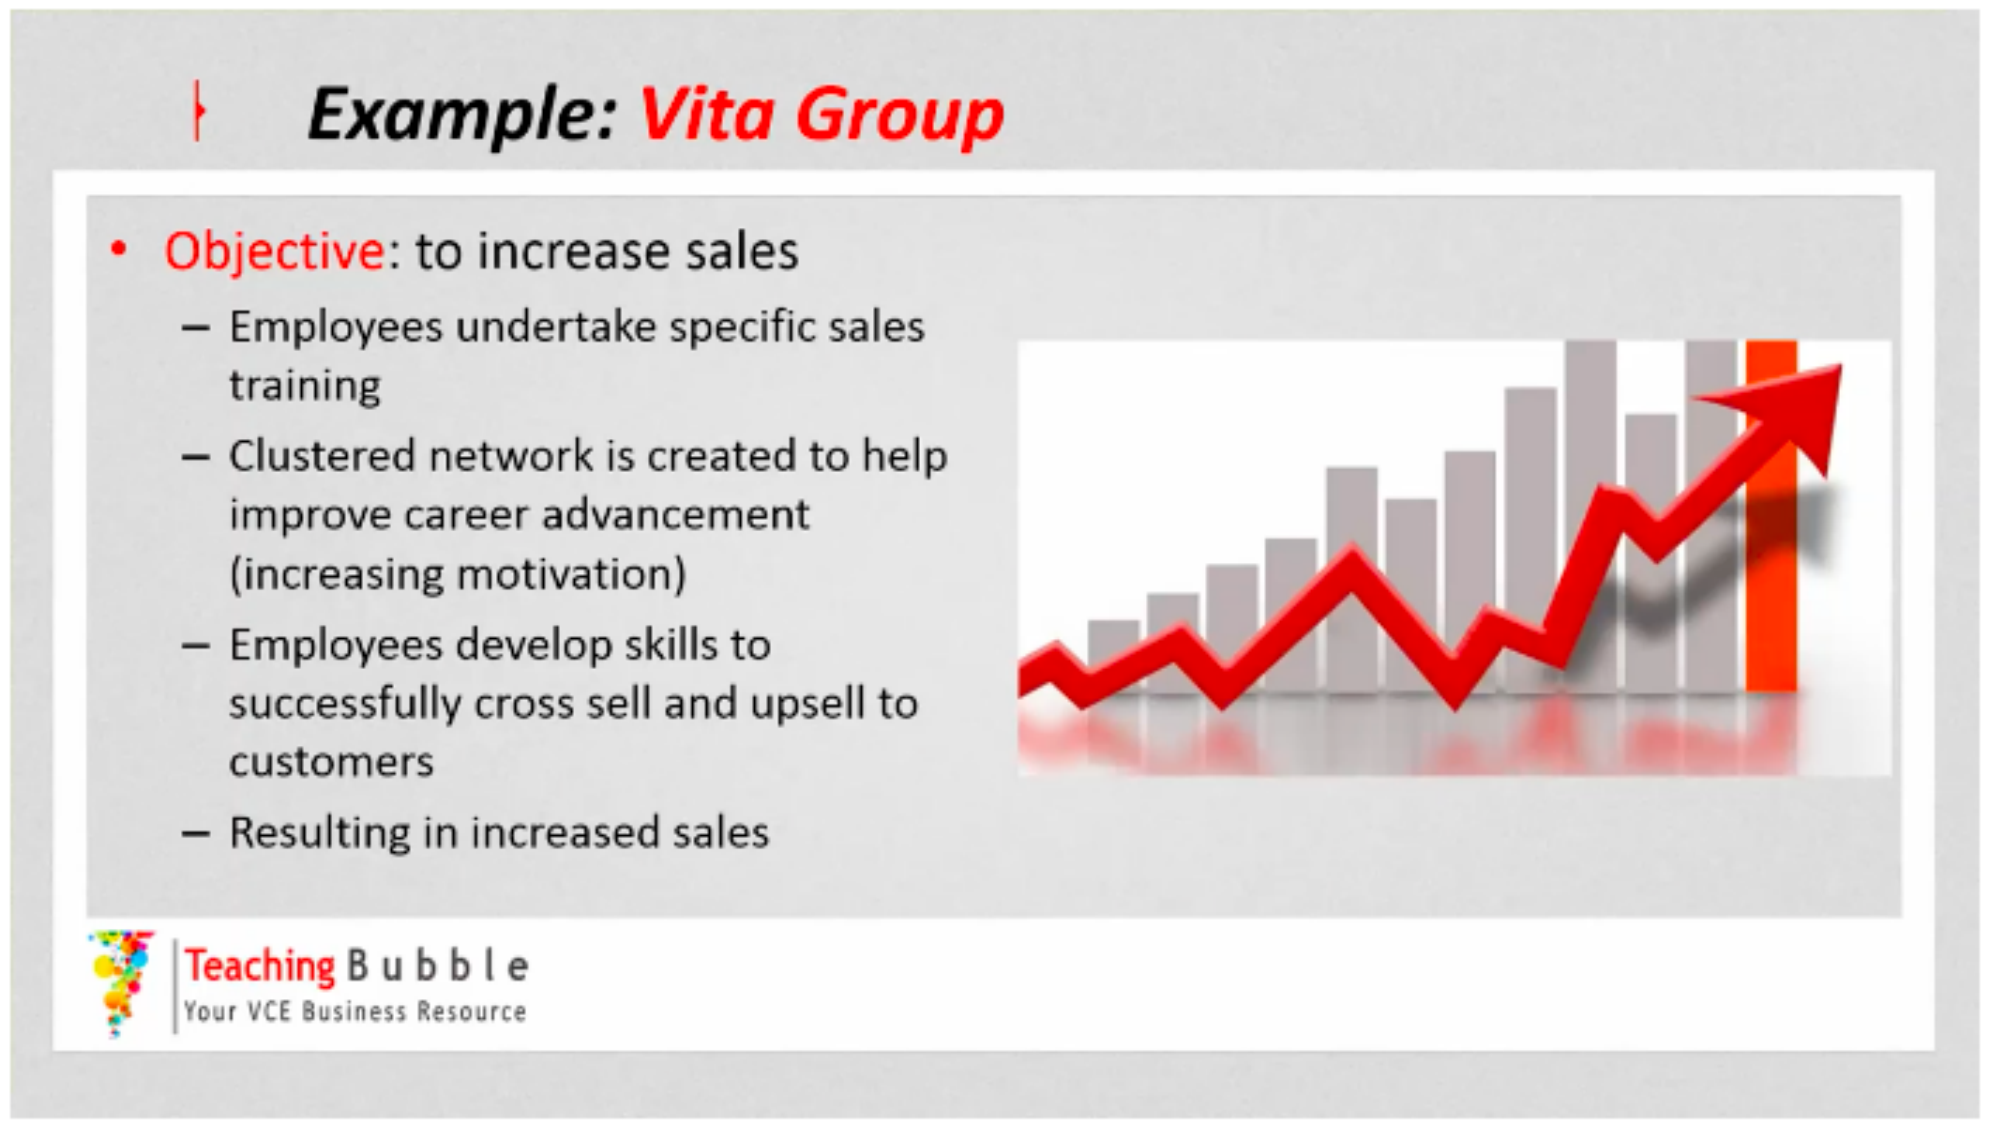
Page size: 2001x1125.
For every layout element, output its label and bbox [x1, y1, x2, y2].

list [0, 0, 1989, 1125]
